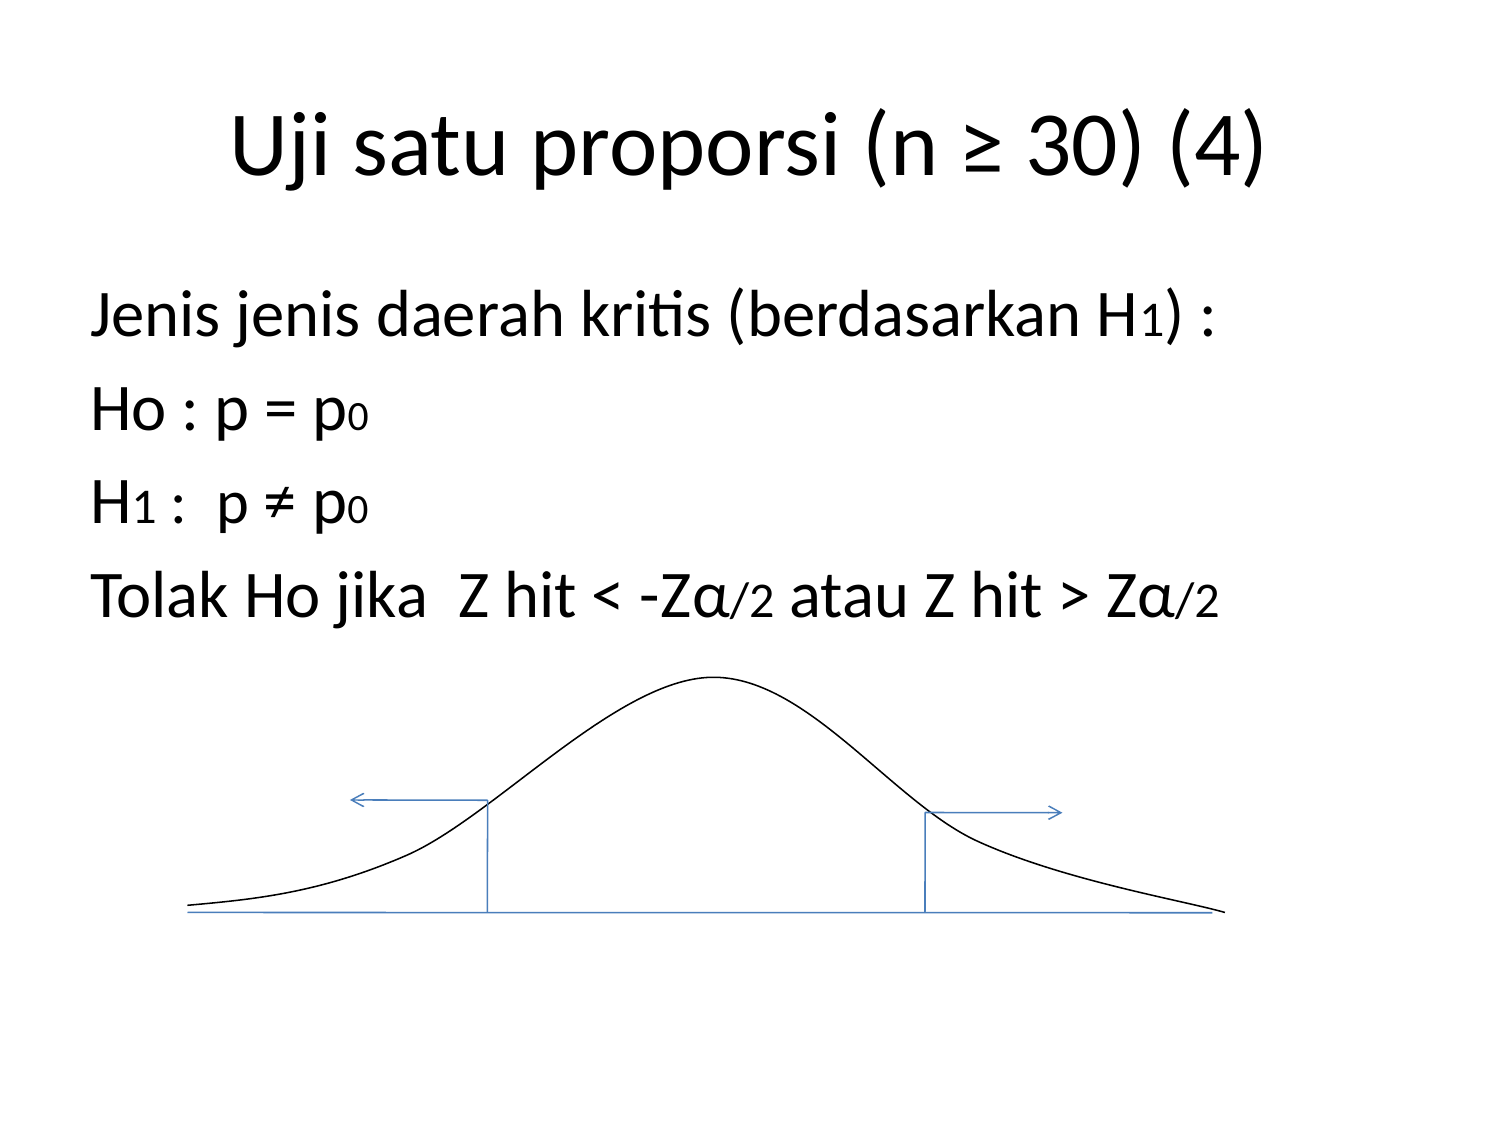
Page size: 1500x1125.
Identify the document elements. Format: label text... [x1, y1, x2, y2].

text_box [926, 821, 1225, 913]
title Uji satu proporsi (n ≥ 30) (4) [75, 45, 1425, 233]
text_box [187, 808, 486, 908]
list Jenis jenis daerah kritis (berdasarkan H1) : Ho : p = p0 H1 : p ≠ p0 Tolak Ho jika Z hit < -Zα/2 atau Z hit > Zα/2 [75, 262, 1425, 1005]
text_box [489, 677, 929, 910]
